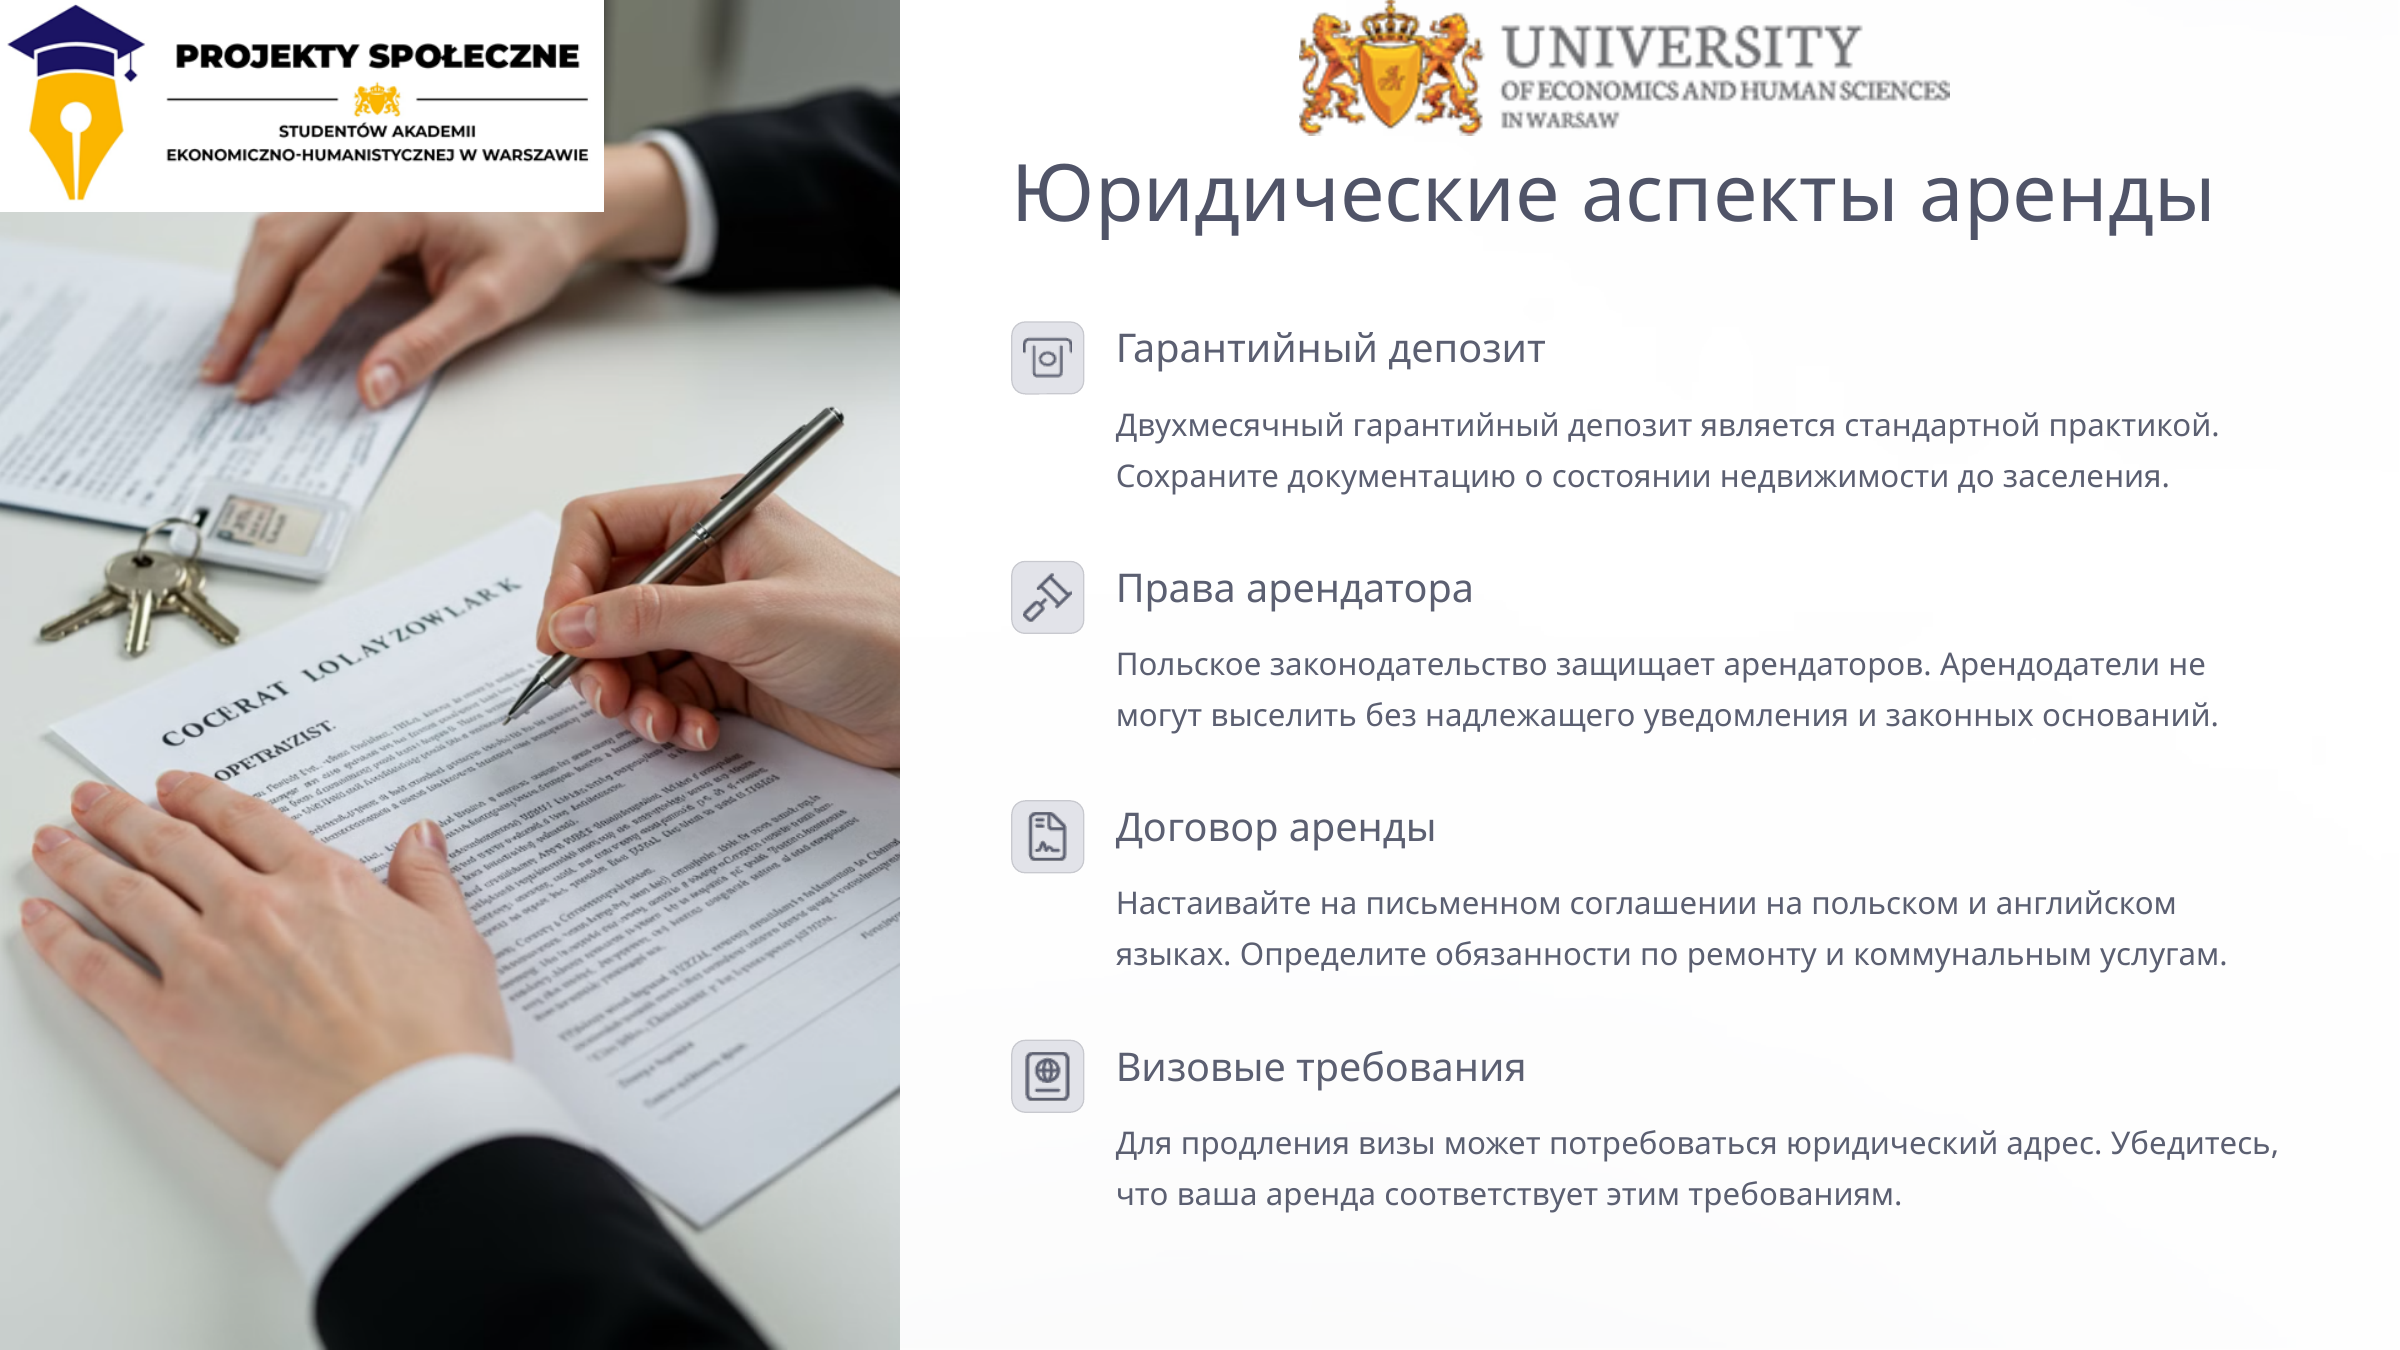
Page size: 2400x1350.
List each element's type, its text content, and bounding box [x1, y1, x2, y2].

text_box Юридические аспекты аренды [1011, 138, 2238, 238]
picture [1023, 327, 1072, 388]
text_box Визовые требования [1115, 1040, 1516, 1091]
picture [1023, 1046, 1072, 1107]
text_box Права арендатора [1115, 561, 1516, 612]
text_box Двухмесячный гарантийный депозит является стандартной практикой. Сохраните документацию о состоянии недвижимости до заселения. [1115, 391, 2288, 494]
text_box Для продления визы может потребоваться юридический адрес. Убедитесь, что ваша аренда соответствует этим требованиям. [1115, 1109, 2288, 1212]
text_box [1011, 800, 1084, 873]
text_box Договор аренды [1115, 800, 1516, 851]
text_box Польское законодательство защищает арендаторов. Арендодатели не могут выселить без надлежащего уведомления и законных оснований. [1115, 630, 2288, 733]
text_box Настаивайте на письменном соглашении на польском и английском языках. Определите обязанности по ремонту и коммунальным услугам. [1115, 870, 2288, 973]
text_box [1011, 321, 1084, 394]
picture [1299, 0, 1950, 136]
text_box Гарантийный депозит [1115, 321, 1516, 372]
text_box [1011, 1040, 1084, 1113]
text_box [1011, 561, 1084, 634]
picture [1023, 806, 1072, 867]
picture [0, 0, 900, 1350]
picture [1023, 567, 1072, 628]
